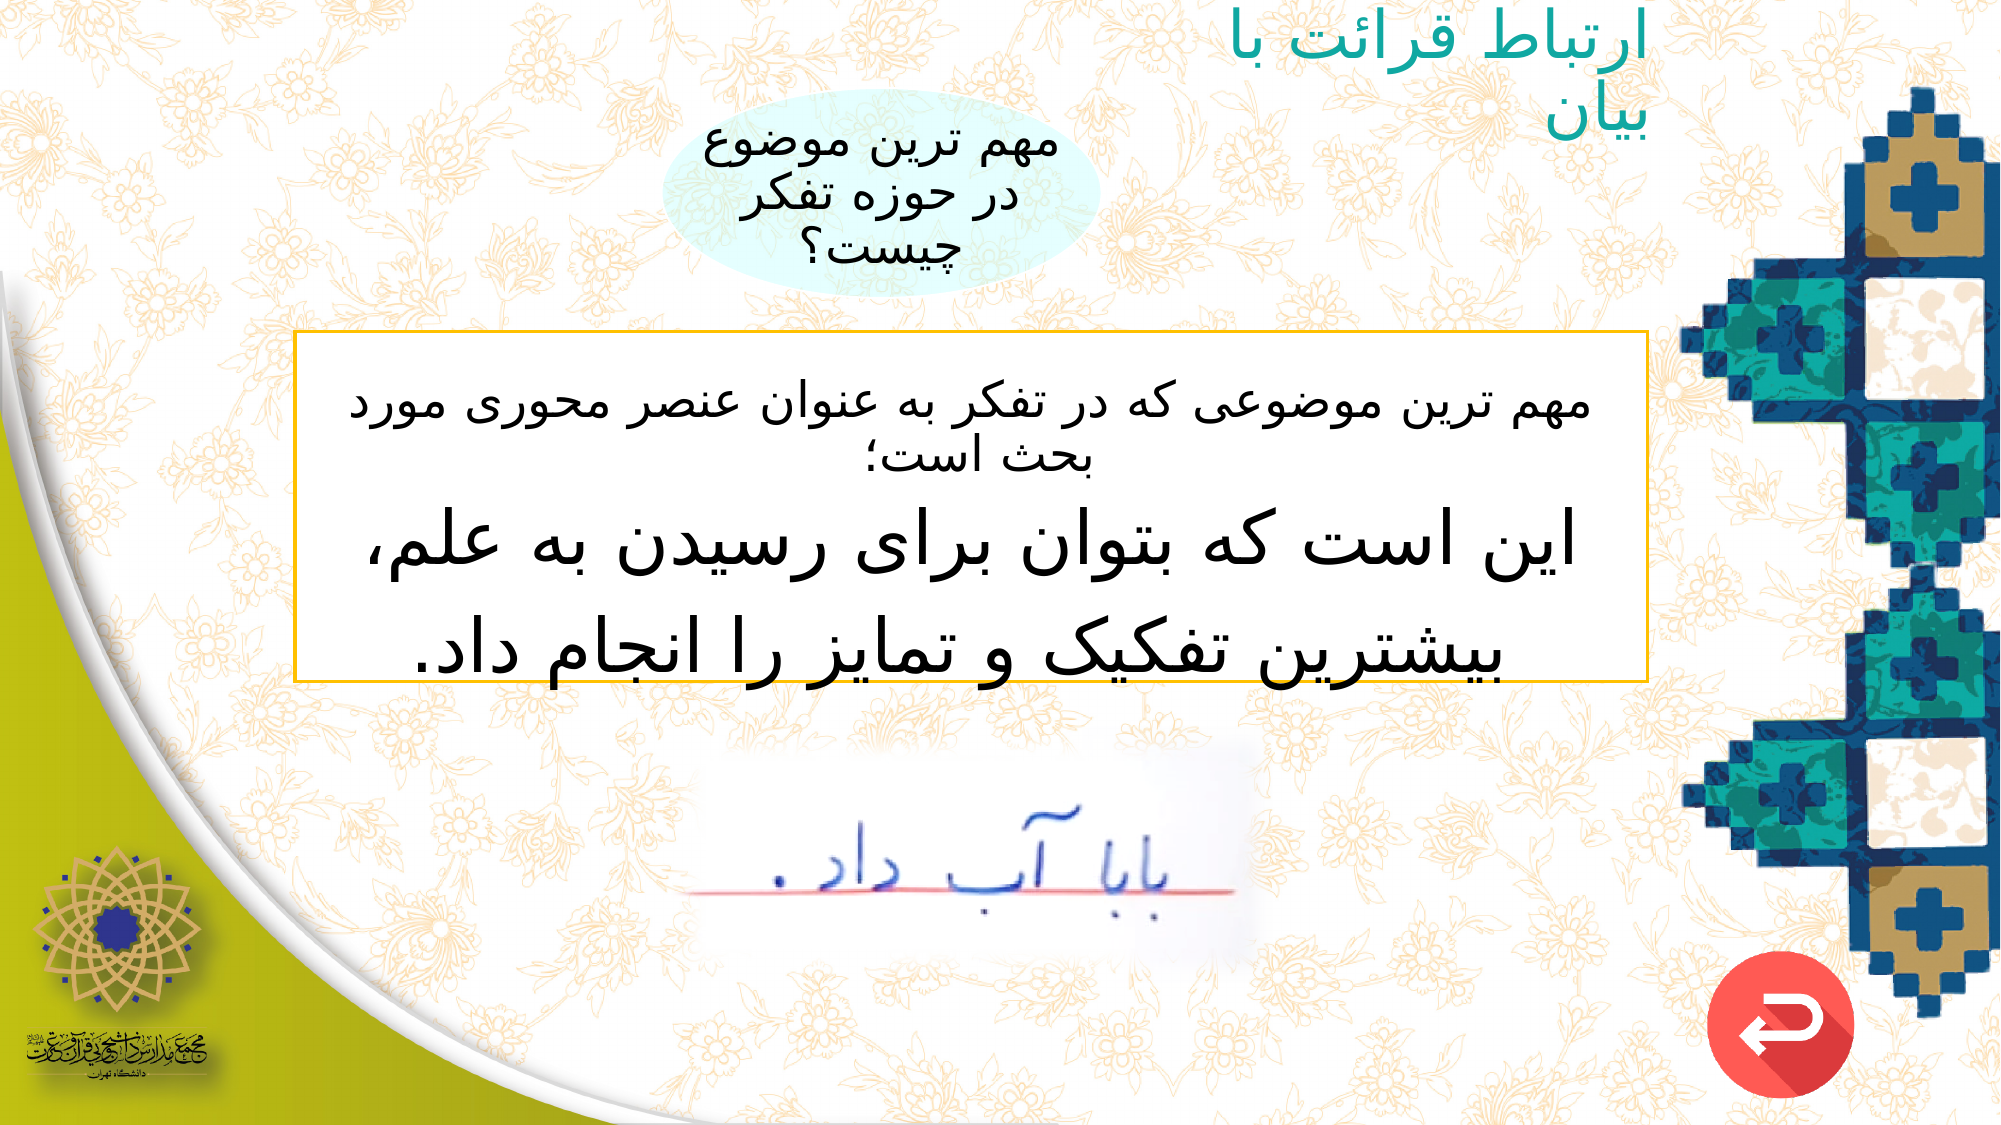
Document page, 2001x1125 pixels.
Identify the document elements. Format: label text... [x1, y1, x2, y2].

text_box مهم ترین موضوعی که در تفکر به عنوان عنصر محوری مورد بحث است؛ این است که بتوان برای رسیدن به علم، بیشترین تفکیک و تمایز را انجام داد. [294, 331, 1648, 682]
text_box ارتباط قرائت با بیان [1148, 23, 1667, 153]
picture [0, 0, 2001, 1125]
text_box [661, 76, 1102, 310]
